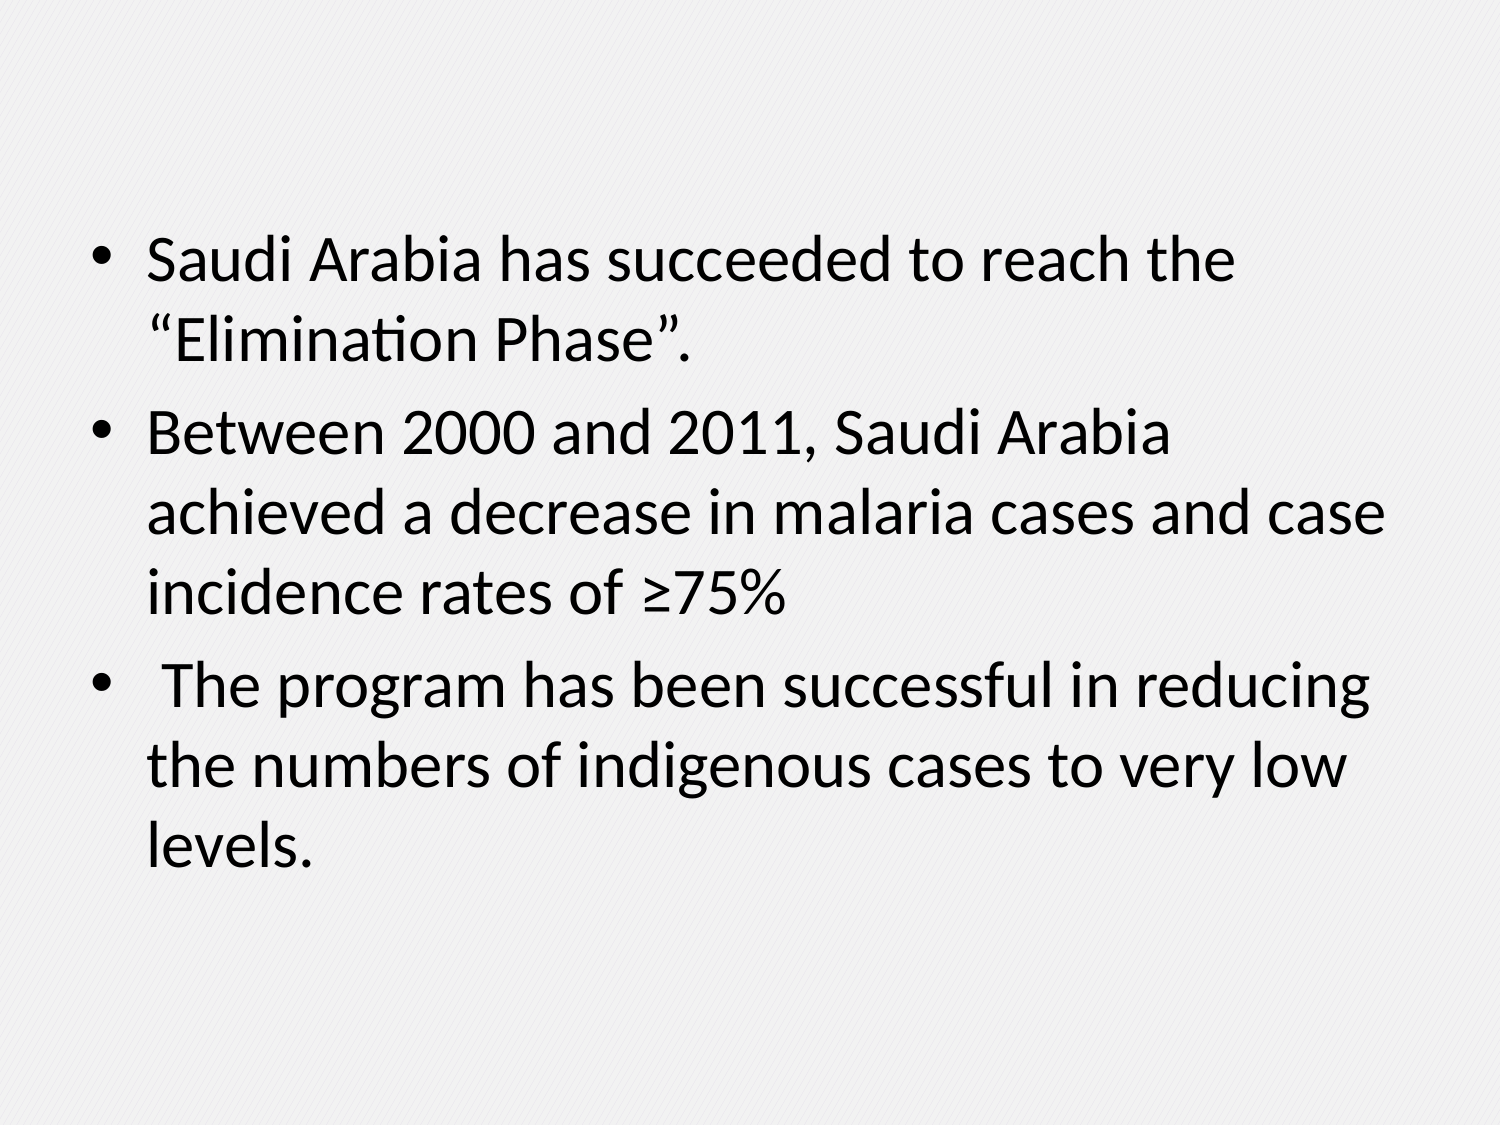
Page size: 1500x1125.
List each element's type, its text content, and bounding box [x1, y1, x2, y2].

list Saudi Arabia has succeeded to reach the “Elimination Phase”. Between 2000 and 2011, Saudi Arabia achieved a decrease in malaria cases and case incidence rates of ≥75% The program has been successful in reducing the numbers of indigenous cases to very low levels. [75, 207, 1425, 950]
